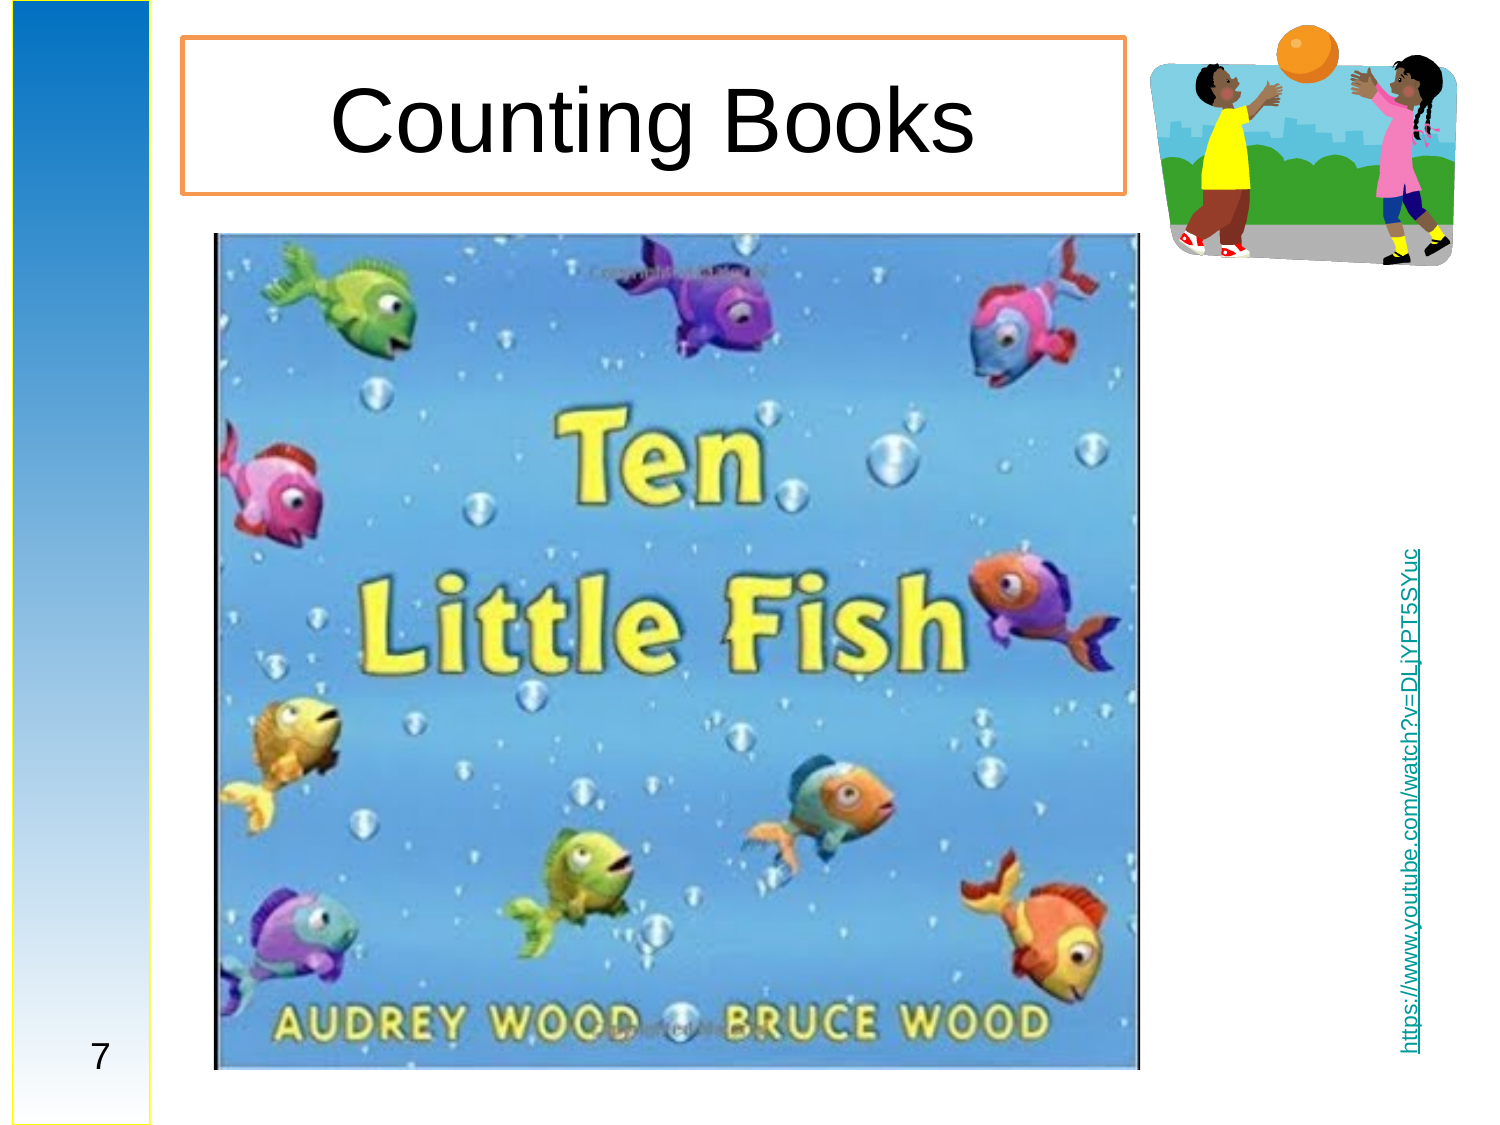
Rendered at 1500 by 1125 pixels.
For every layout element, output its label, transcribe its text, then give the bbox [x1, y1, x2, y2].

picture [1149, 24, 1458, 267]
title Counting Books [182, 37, 1125, 194]
picture [213, 233, 1141, 1070]
slide_number 7 [75, 1024, 425, 1103]
text_box https://www.youtube.com/watch?v=DLjYPT5SYuc [1379, 312, 1458, 1070]
